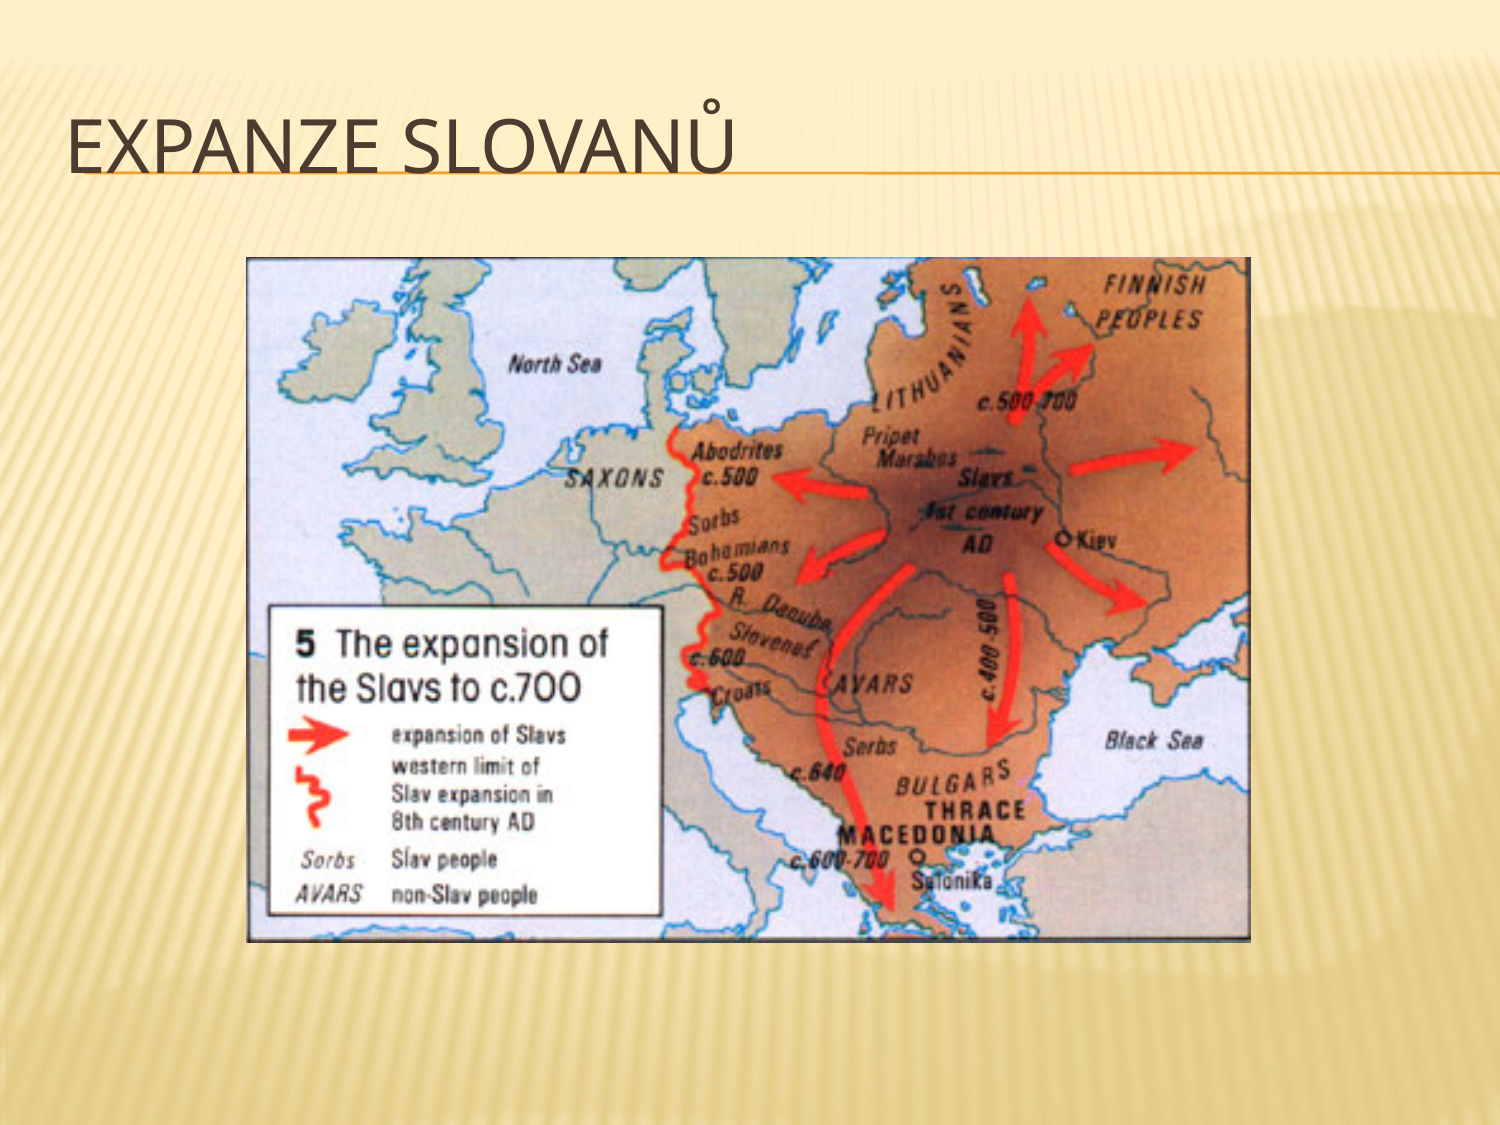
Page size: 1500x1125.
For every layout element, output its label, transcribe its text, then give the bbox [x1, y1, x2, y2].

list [245, 257, 1251, 943]
title Expanze slovanů [50, 75, 1475, 213]
